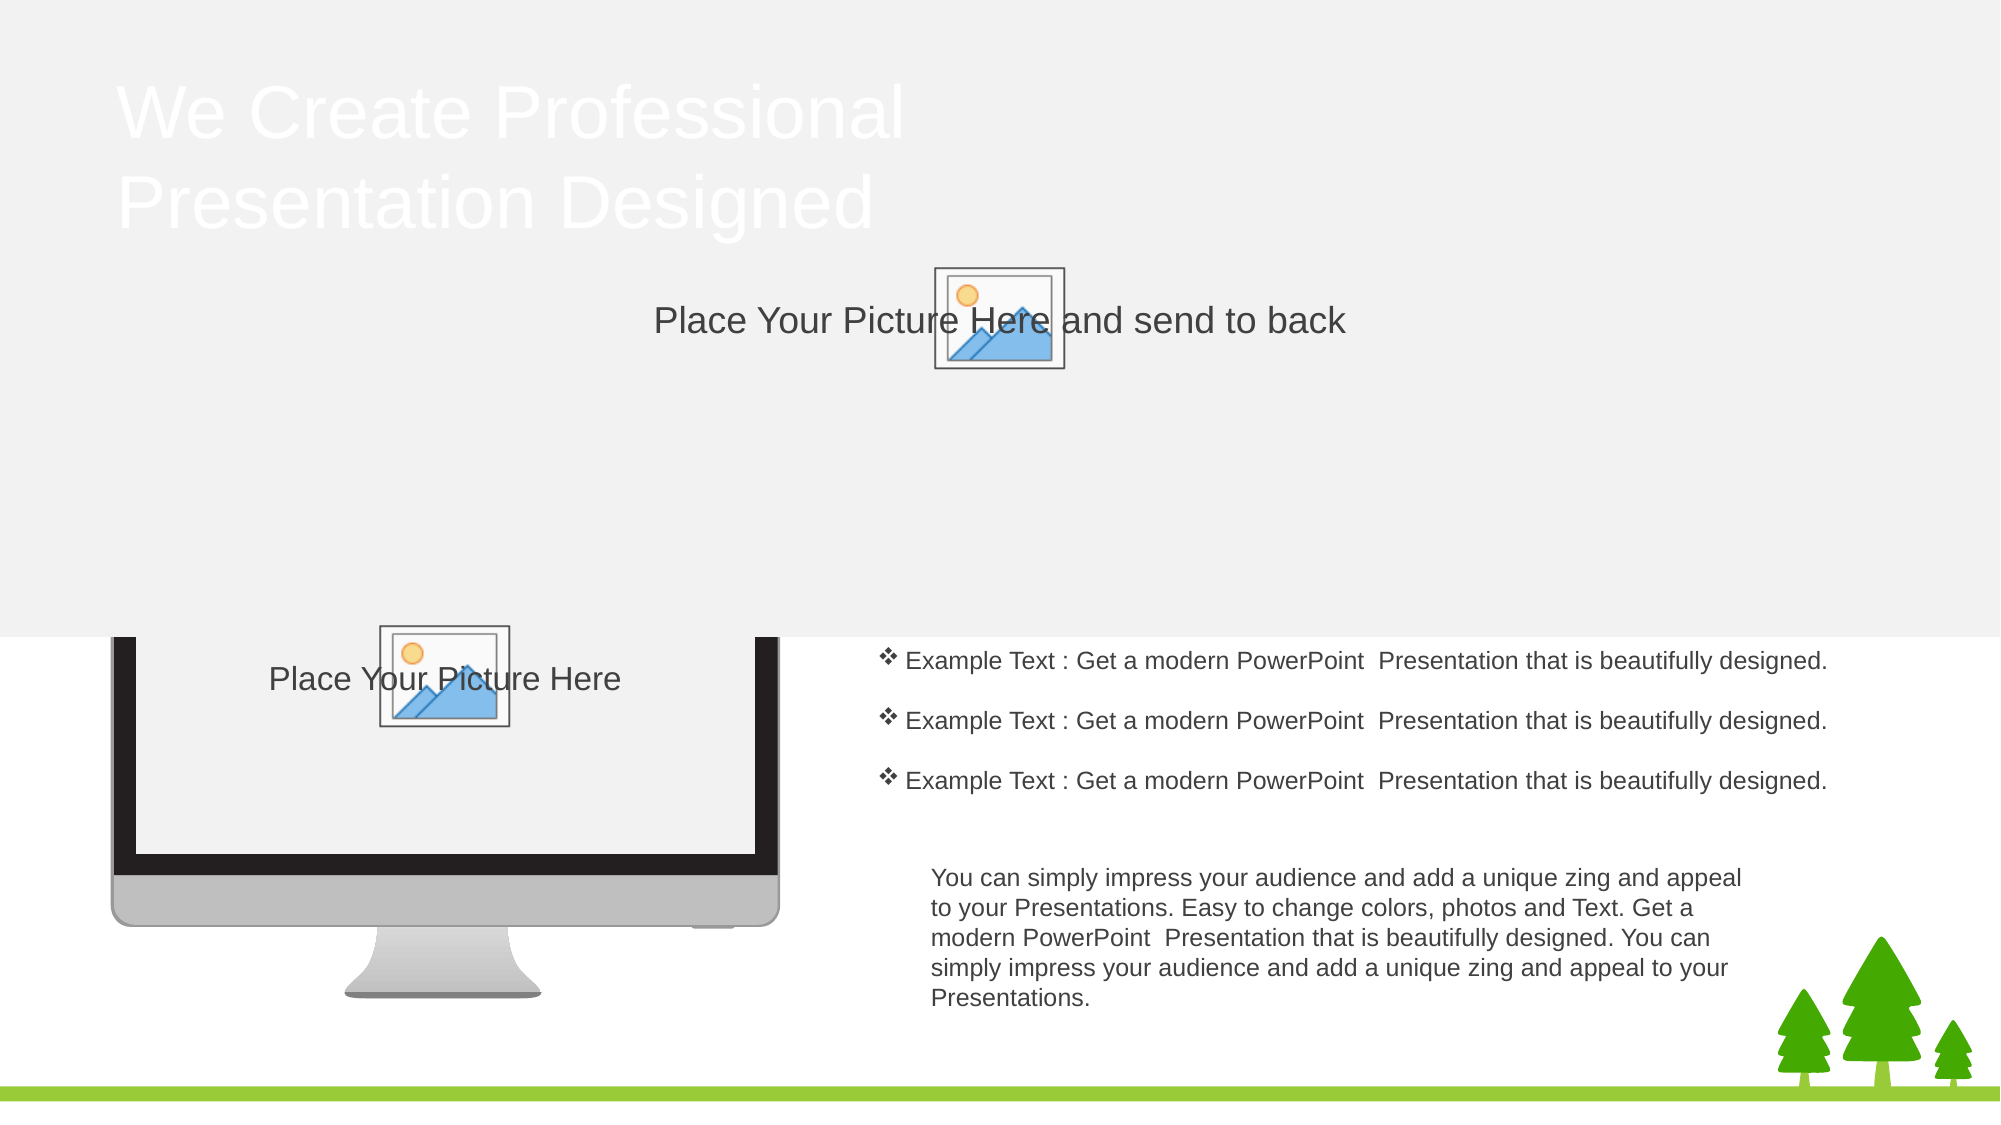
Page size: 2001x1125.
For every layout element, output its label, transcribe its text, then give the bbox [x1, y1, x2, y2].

text_box You can simply impress your audience and add a unique zing and appeal to your Presentations. Easy to change colors, photos and Text. Get a modern PowerPoint Presentation that is beautifully designed. You can simply impress your audience and add a unique zing and appeal to your Presentations. [916, 853, 1785, 1019]
picture [0, 0, 2000, 854]
text_box Example Text : Get a modern PowerPoint Presentation that is beautifully designed. Example Text : Get a modern PowerPoint Presentation that is beautifully designed. Example Text : Get a modern PowerPoint Presentation that is beautifully designed. [862, 638, 1864, 802]
